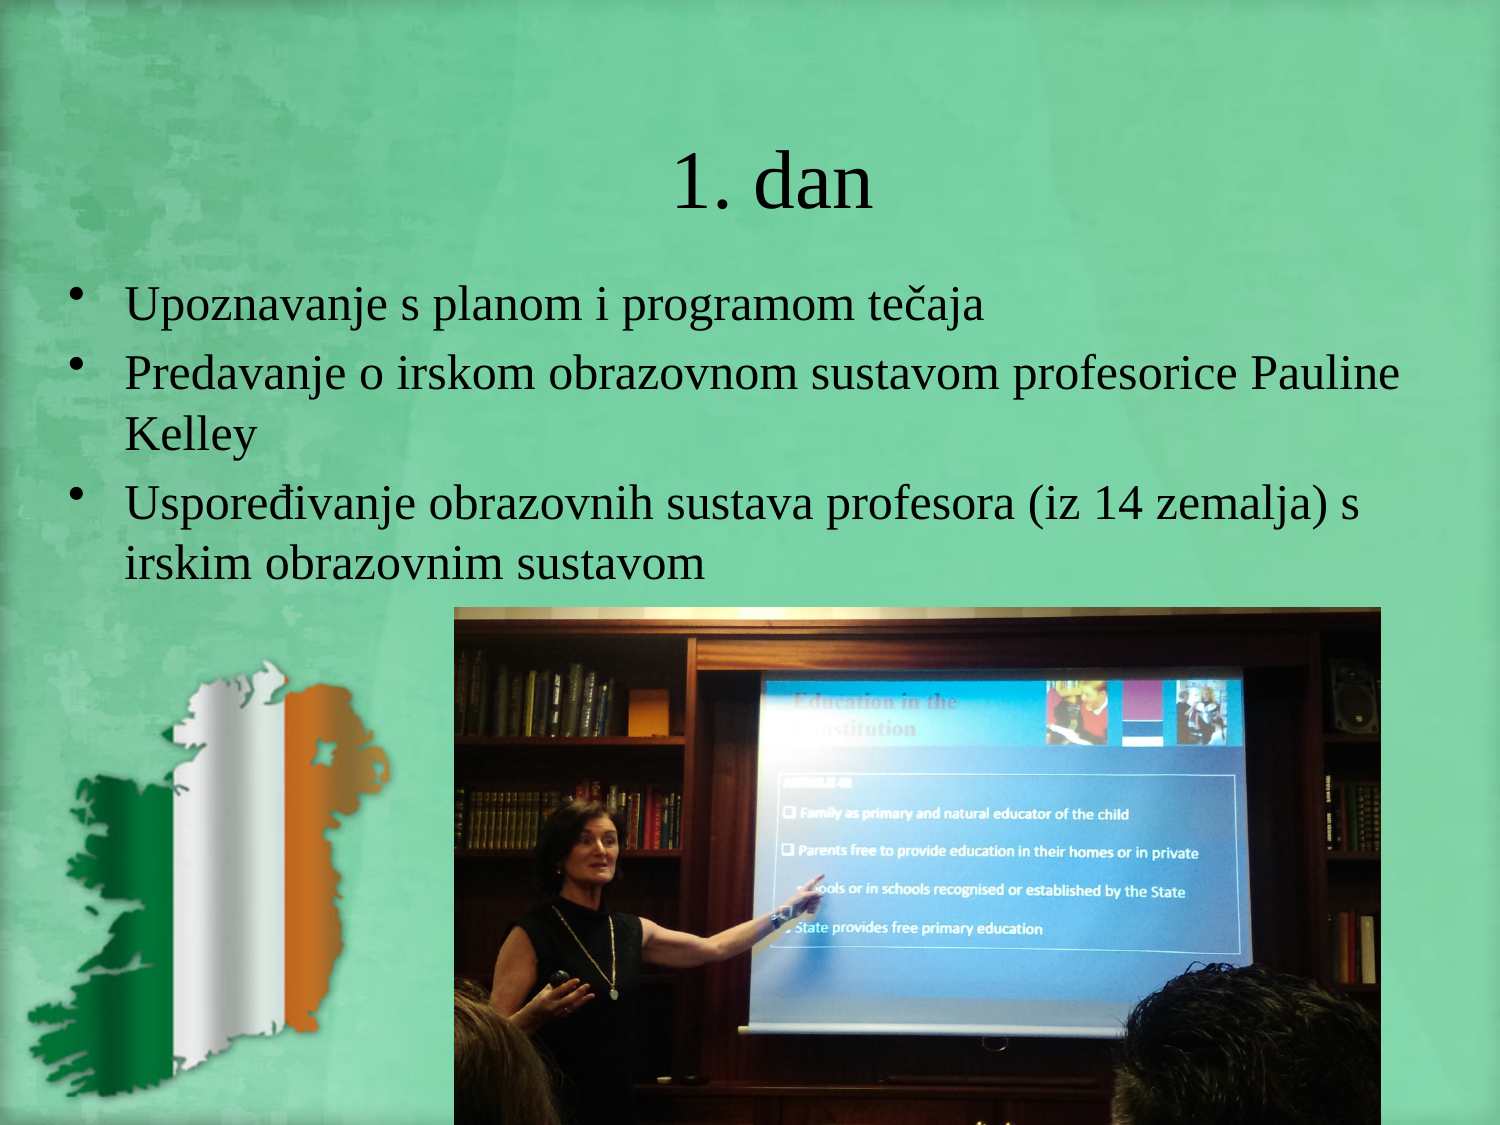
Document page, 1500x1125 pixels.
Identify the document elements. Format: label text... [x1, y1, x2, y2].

picture [0, 0, 1500, 1125]
list Upoznavanje s planom i programom tečaja Predavanje o irskom obrazovnom sustavom profesorice Pauline Kelley Uspoređivanje obrazovnih sustava profesora (iz 14 zemalja) s irskim obrazovnim sustavom [53, 262, 1480, 1005]
title 1. dan [64, 45, 1480, 233]
